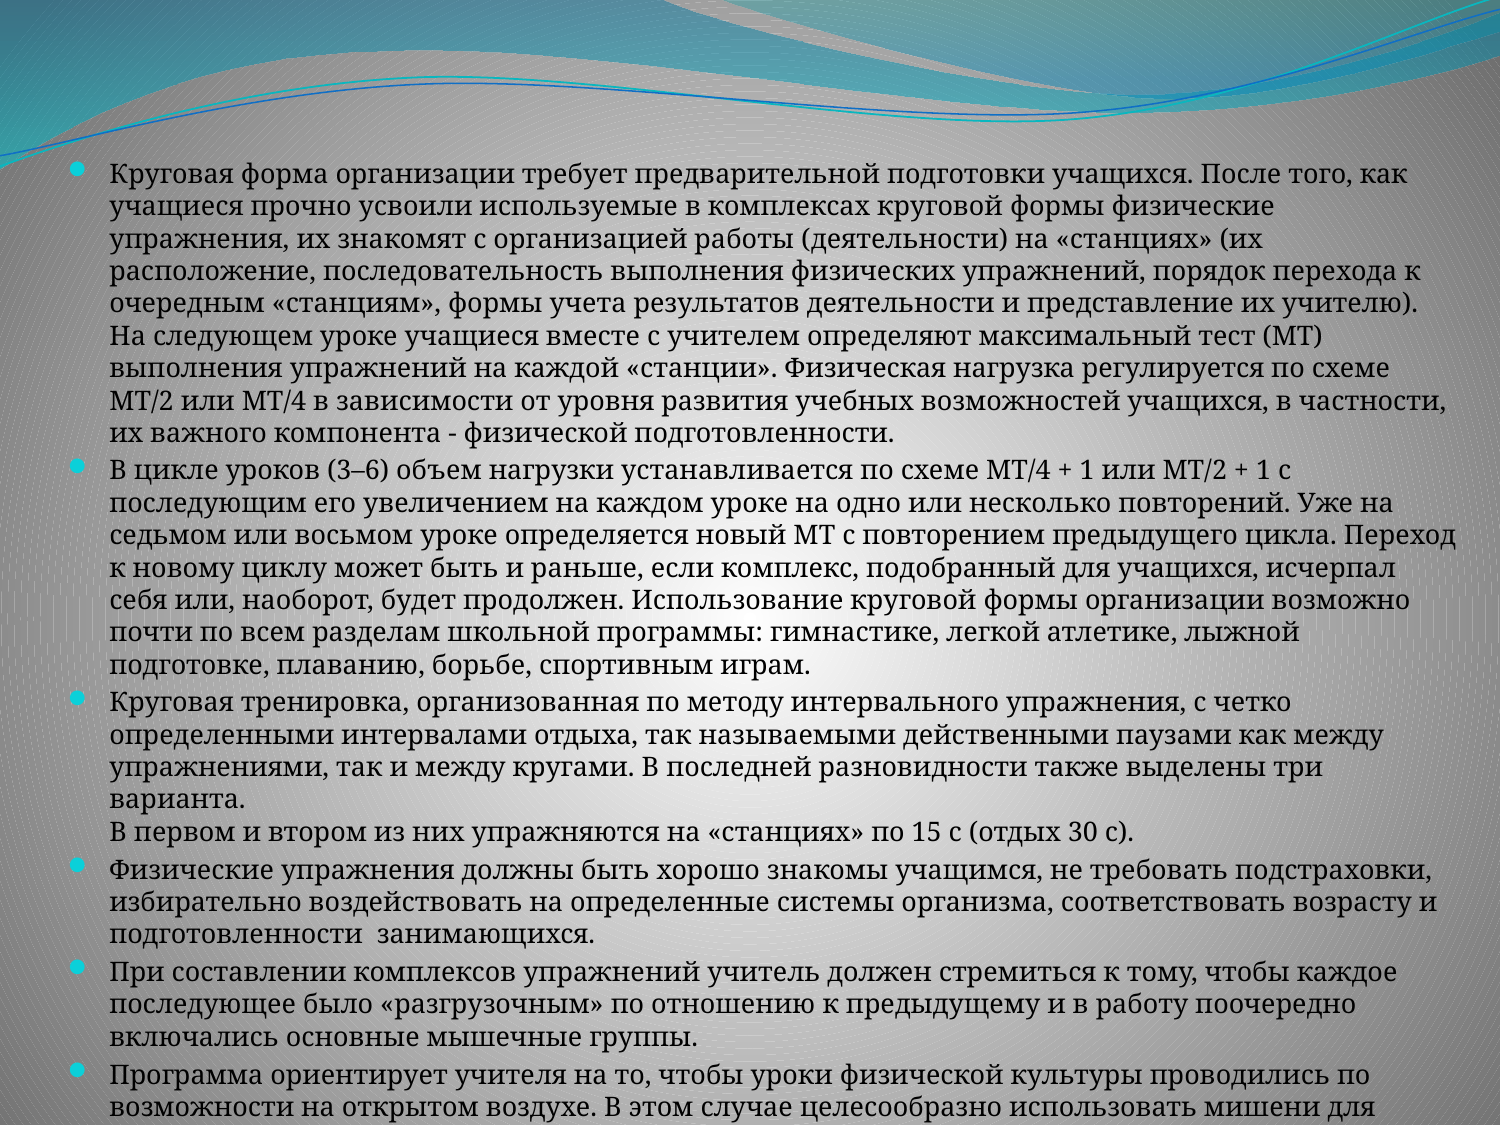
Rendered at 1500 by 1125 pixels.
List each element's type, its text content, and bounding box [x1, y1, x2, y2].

list Круговая форма организации требует предварительной подготовки учащихся. После того, как учащиеся прочно усвоили используемые в комплексах круговой формы физические упражнения, их знакомят с организацией работы (деятельности) на «станциях» (их расположение, последовательность выполнения физических упражнений, порядок перехода к очередным «станциям», формы учета результатов деятельности и представление их учителю). На следующем уроке учащиеся вместе с учителем определяют максимальный тест (МТ) выполнения упражнений на каждой «станции». Физическая нагрузка регулируется по схеме МТ/2 или МТ/4 в зависимости от уровня развития учебных возможностей учащихся, в частности, их важного компонента - физической подготовленности. В цикле уроков (3–6) объем нагрузки устанавливается по схеме МТ/4 + 1 или МТ/2 + 1 с последующим его увеличением на каждом уроке на одно или несколько повторений. Уже на седьмом или восьмом уроке определяется новый МТ с повторением предыдущего цикла. Переход к новому циклу может быть и раньше, если комплекс, подобранный для учащихся, исчерпал себя или, наоборот, будет продолжен. Использование круговой формы организации возможно почти по всем разделам школьной программы: гимнастике, легкой атлетике, лыжной подготовке, плаванию, борьбе, спортивным играм. Круговая тренировка, организованная по методу интервального упражнения, с четко определенными интервалами отдыха, так называемыми действенными паузами как между упражнениями, так и между кругами. В последней разновидности также выделены три варианта. В первом и втором из них упражняются на «станциях» по 15 с (отдых 30 с). Физические упражнения должны быть хорошо знакомы учащимся, не требовать подстраховки, избирательно воздействовать на определенные системы организма, соответствовать возрасту и подготовленности занимающихся. При составлении комплексов упражнений учитель должен стремиться к тому, чтобы каждое последующее было «разгрузочным» по отношению к предыдущему и в работу поочередно включались основные мышечные группы. Программа ориентирует учителя на то, чтобы уроки физической культуры проводились по возможности на открытом воздухе. В этом случае целесообразно использовать мишени для метания в цель, прыжковую яму, оборудование гимнастического городка школы, полосу препятствий и другие специальные сооружения и особенности рельефа местности [53, 149, 1474, 1125]
